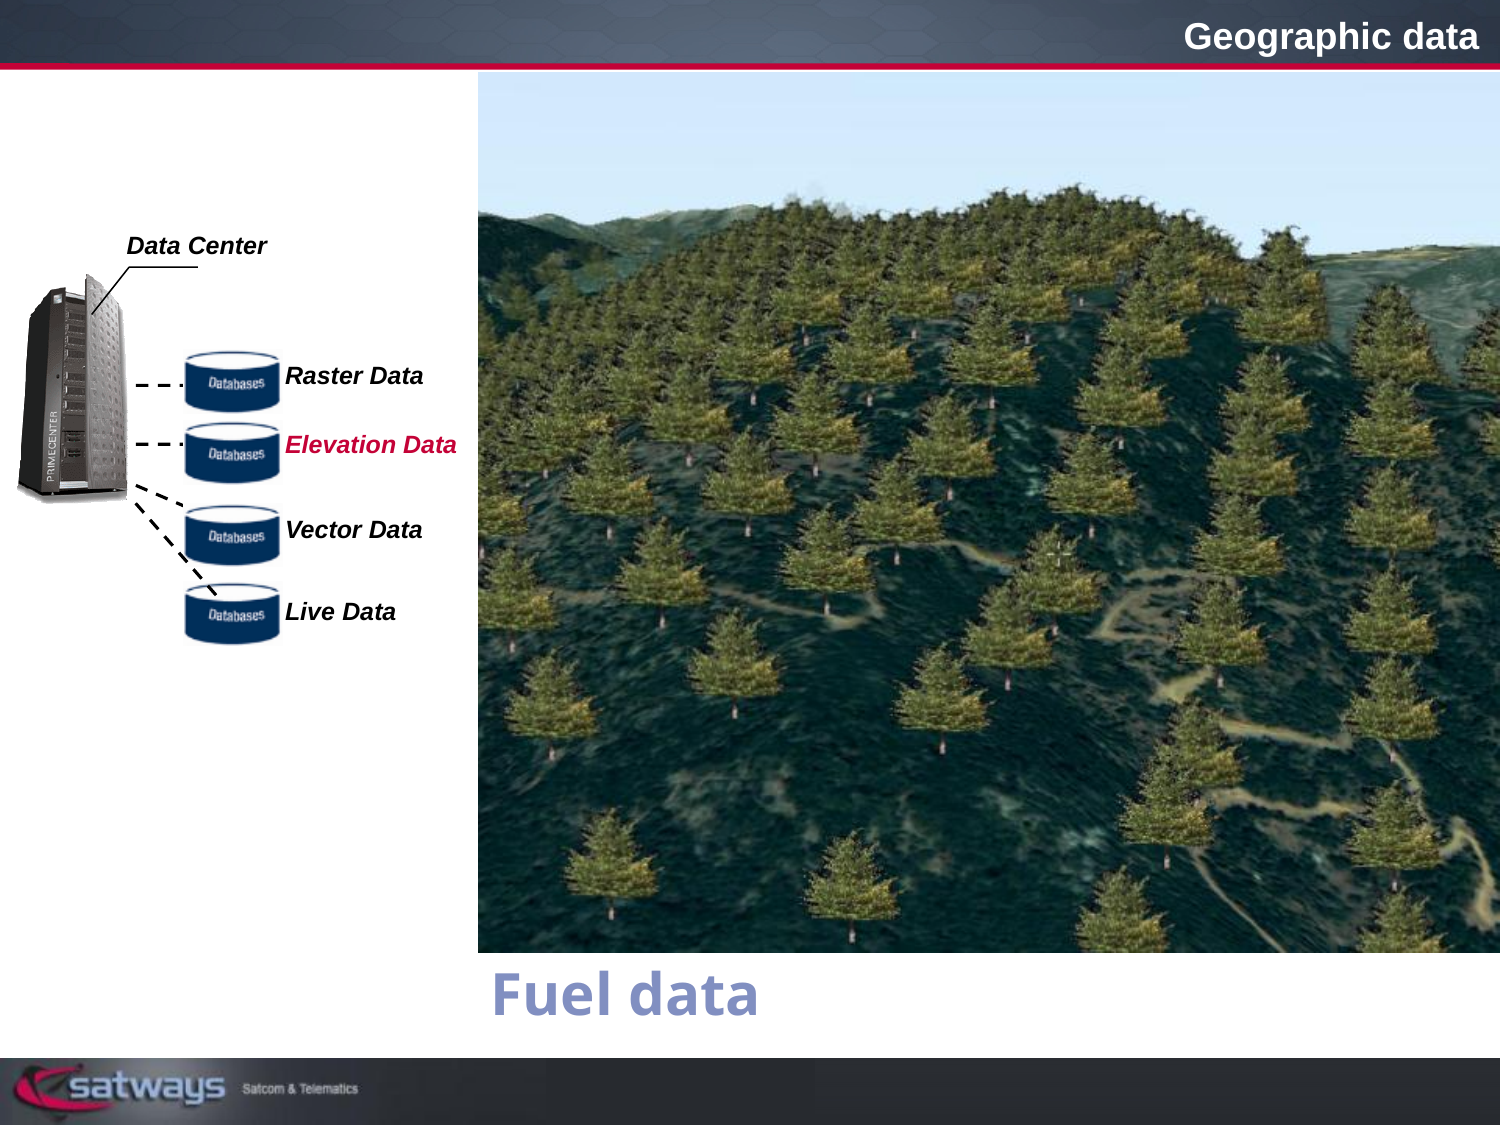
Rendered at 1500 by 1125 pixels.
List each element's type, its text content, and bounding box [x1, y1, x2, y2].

text_box Live Data [288, 588, 473, 633]
picture [0, 1058, 1500, 1125]
picture [182, 349, 283, 414]
picture [182, 503, 283, 568]
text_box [91, 266, 199, 315]
text_box Fuel data [476, 958, 776, 1035]
picture [478, 72, 1500, 953]
picture [182, 420, 283, 485]
picture [0, 0, 1500, 67]
text_box Elevation Data [284, 420, 473, 466]
text_box Vector Data [286, 506, 473, 552]
text_box Raster Data [285, 352, 473, 397]
picture [17, 273, 128, 504]
picture [182, 581, 283, 646]
text_box Data Center [111, 221, 455, 267]
